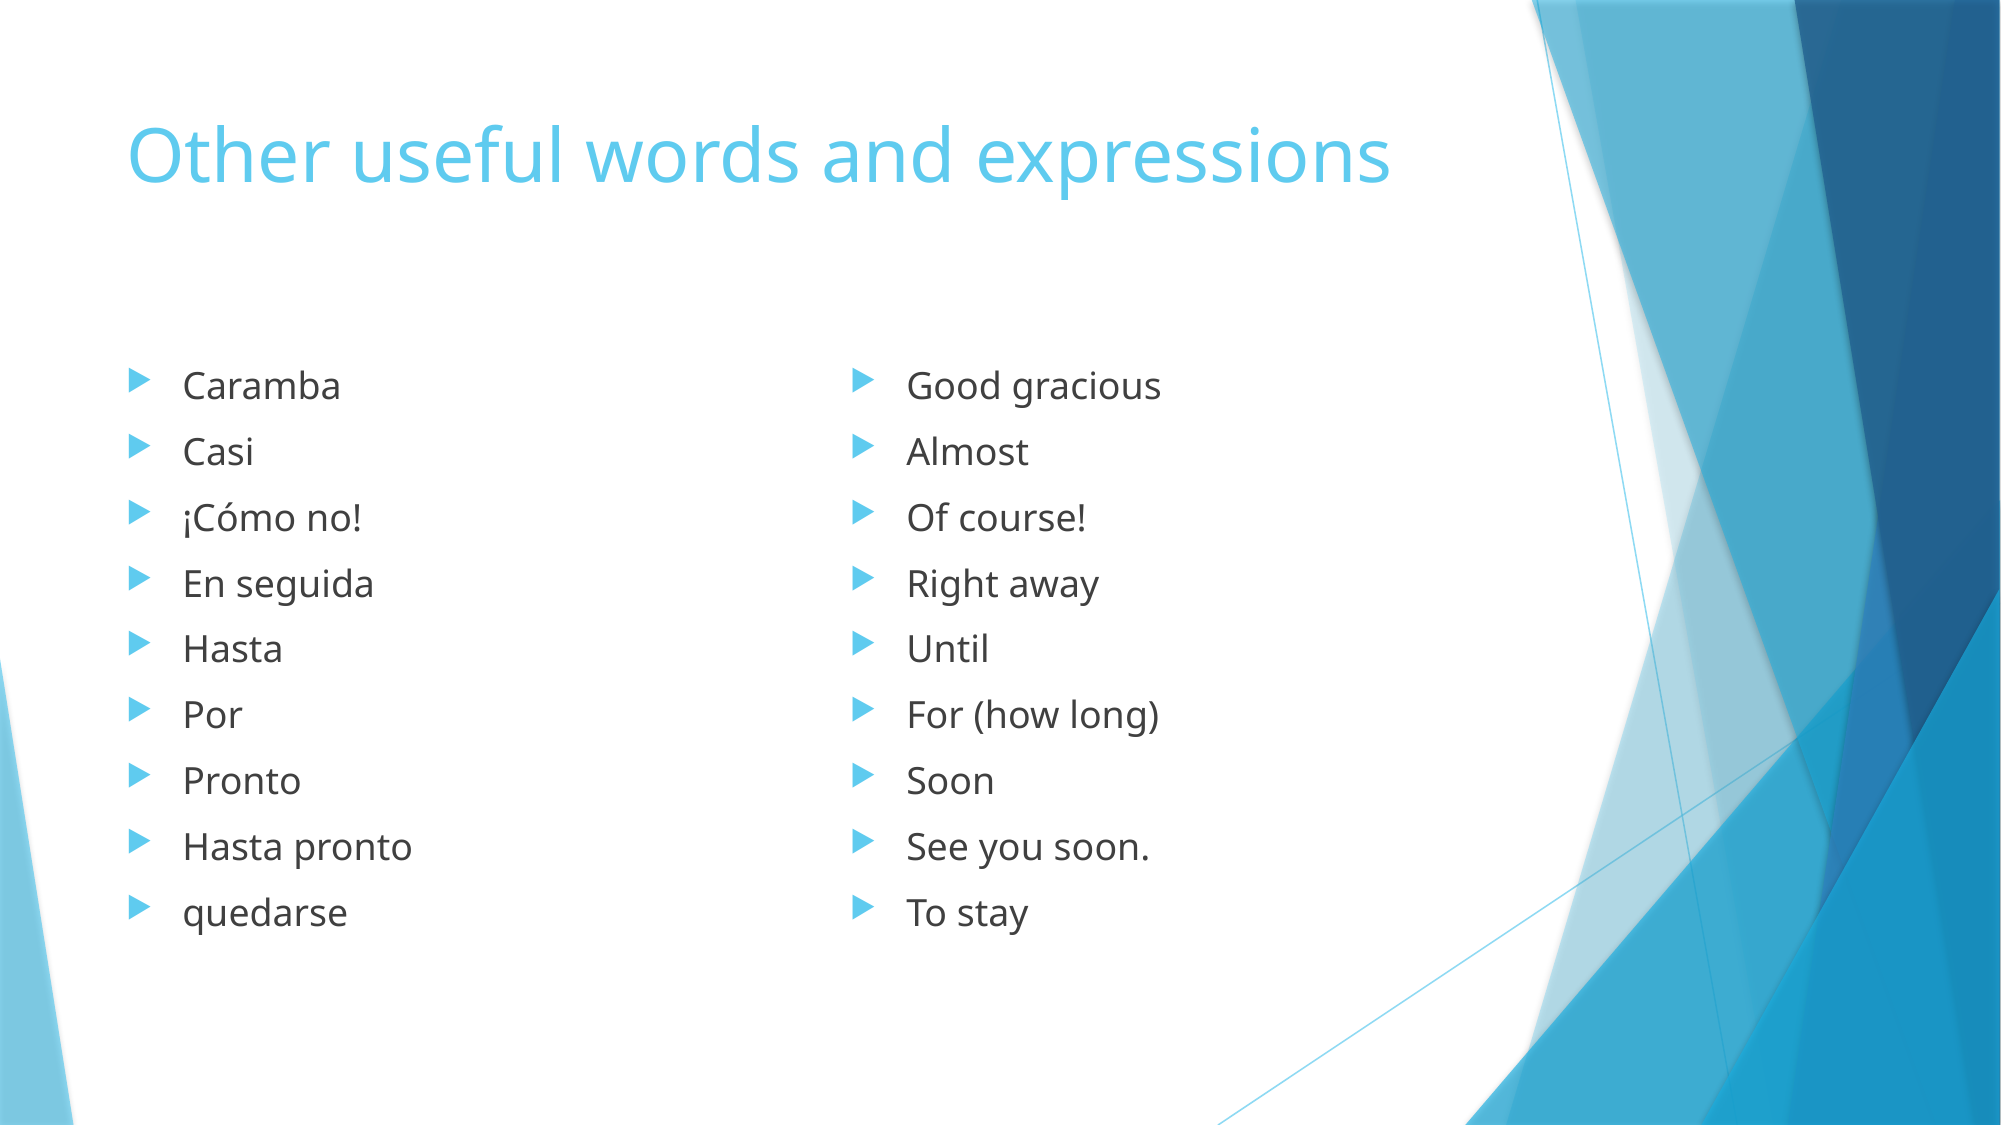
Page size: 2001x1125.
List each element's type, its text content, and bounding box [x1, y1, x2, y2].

title Other useful words and expressions [111, 99, 1522, 317]
list Good gracious Almost Of course! Right away Until For (how long) Soon See you soon. To stay [834, 354, 1522, 992]
list Caramba Casi ¡Cómo no! En seguida Hasta Por Pronto Hasta pronto quedarse [111, 354, 798, 992]
